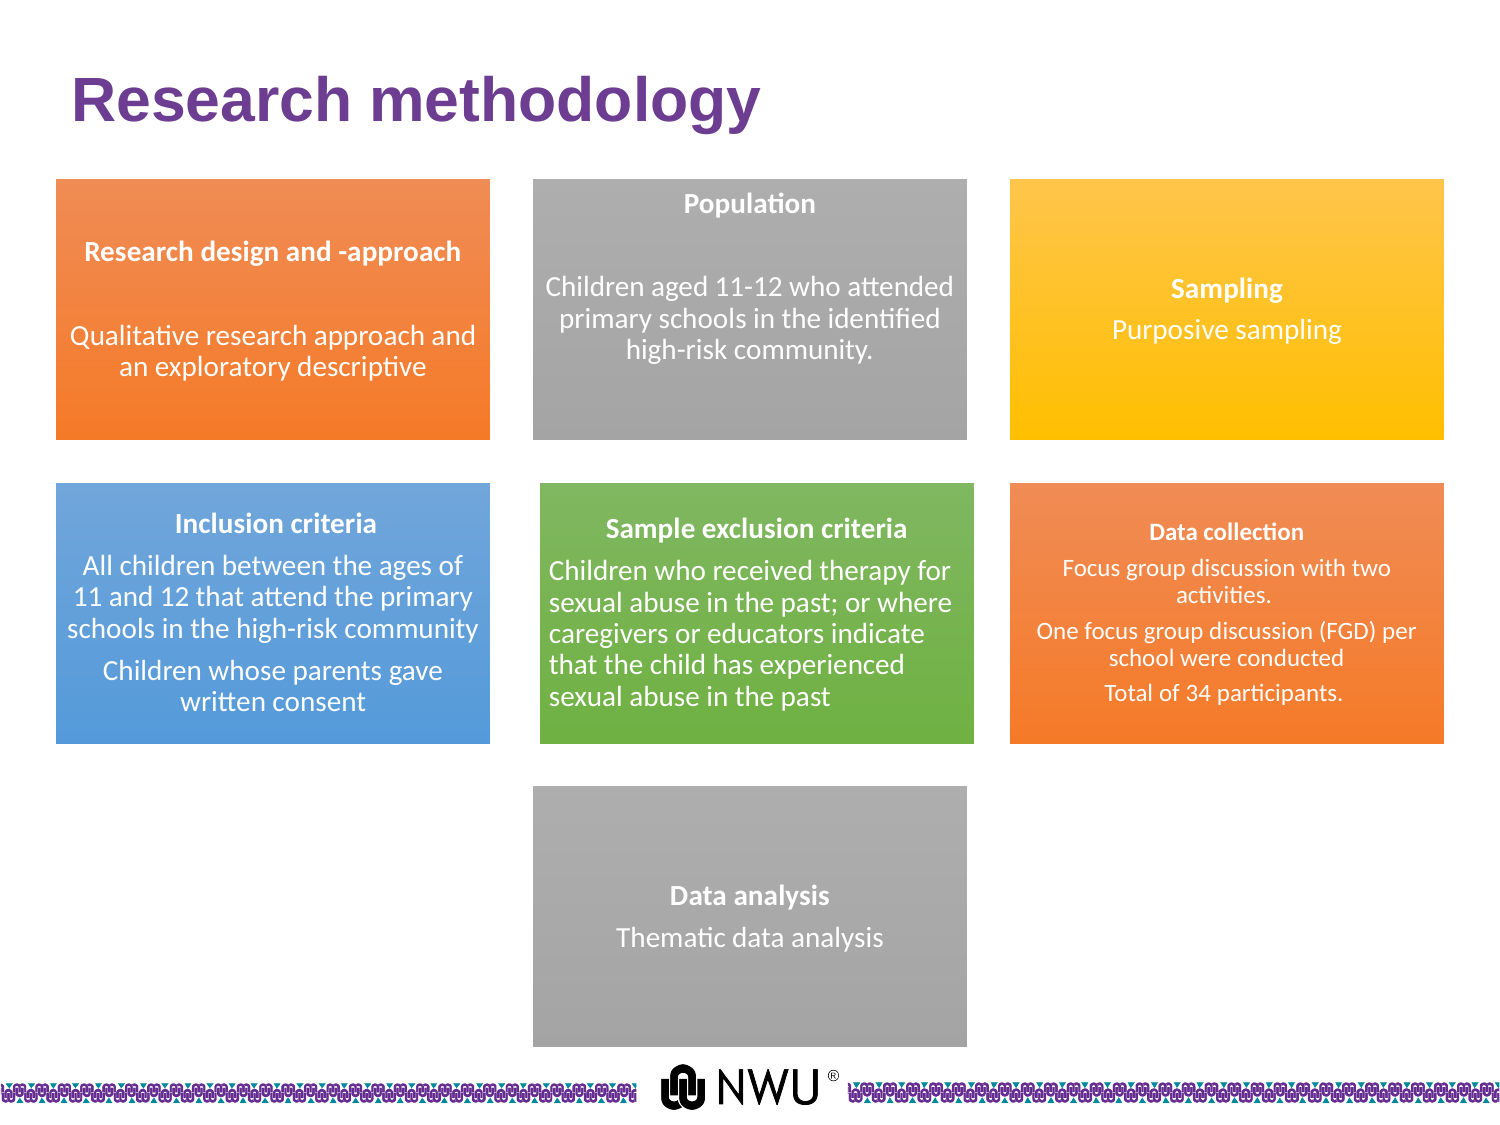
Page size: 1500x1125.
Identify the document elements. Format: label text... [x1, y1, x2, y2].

picture [661, 1064, 839, 1110]
picture [847, 1080, 1500, 1105]
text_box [56, 174, 1444, 1052]
picture [0, 1081, 637, 1105]
title Research methodology [56, 59, 1444, 174]
